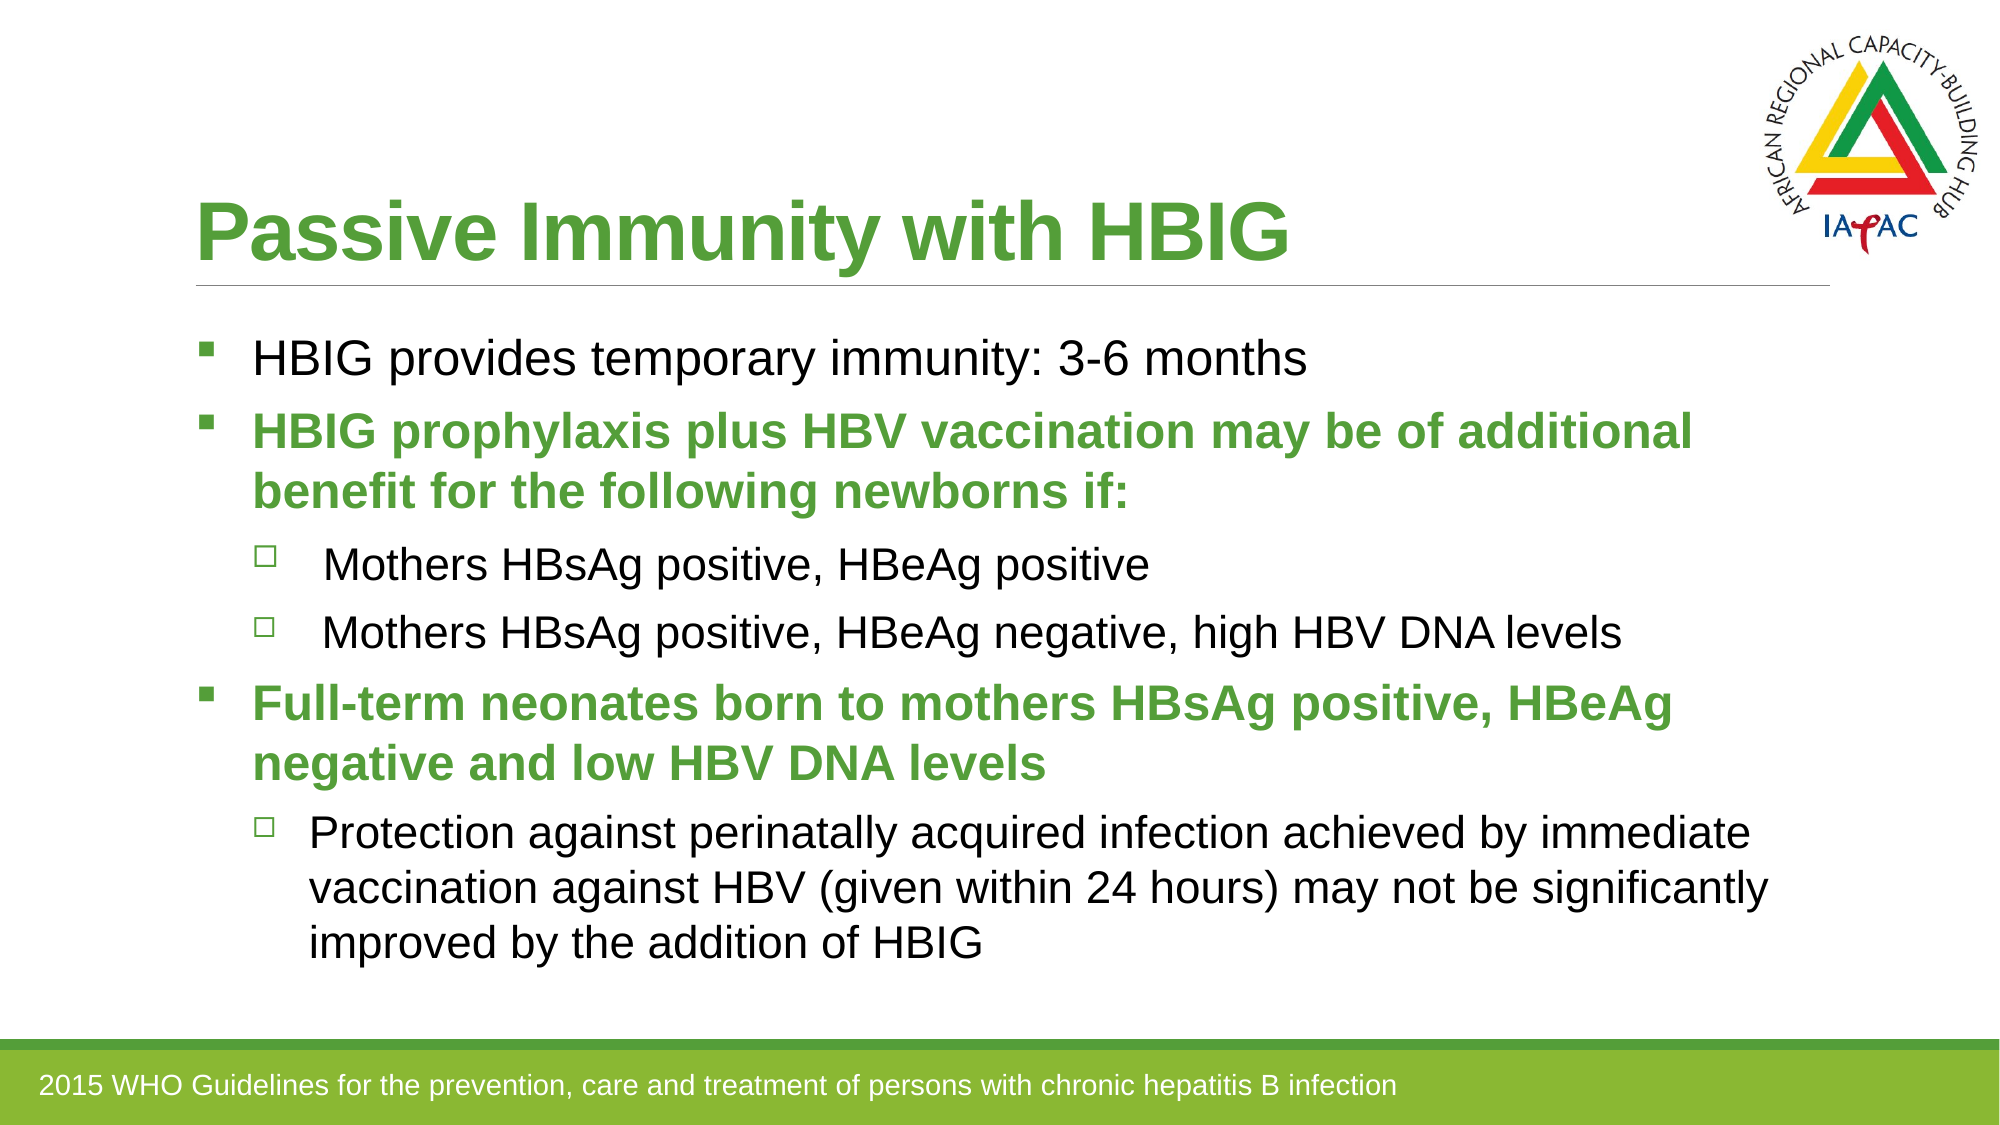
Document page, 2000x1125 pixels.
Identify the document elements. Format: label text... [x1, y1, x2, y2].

list HBIG provides temporary immunity: 3-6 months HBIG prophylaxis plus HBV vaccination may be of additional benefit for the following newborns if: Mothers HBsAg positive, HBeAg positive Mothers HBsAg positive, HBeAg negative, high HBV DNA levels Full-term neonates born to mothers HBsAg positive, HBeAg negative and low HBV DNA levels Protection against perinatally acquired infection achieved by immediate vaccination against HBV (given within 24 hours) may not be significantly improved by the addition of HBIG [195, 318, 1845, 1031]
picture [1749, 29, 1995, 268]
text_box 2015 WHO Guidelines for the prevention, care and treatment of persons with chronic hepatitis B infection [23, 1058, 1471, 1109]
title Passive Immunity with HBIG [179, 47, 1830, 285]
